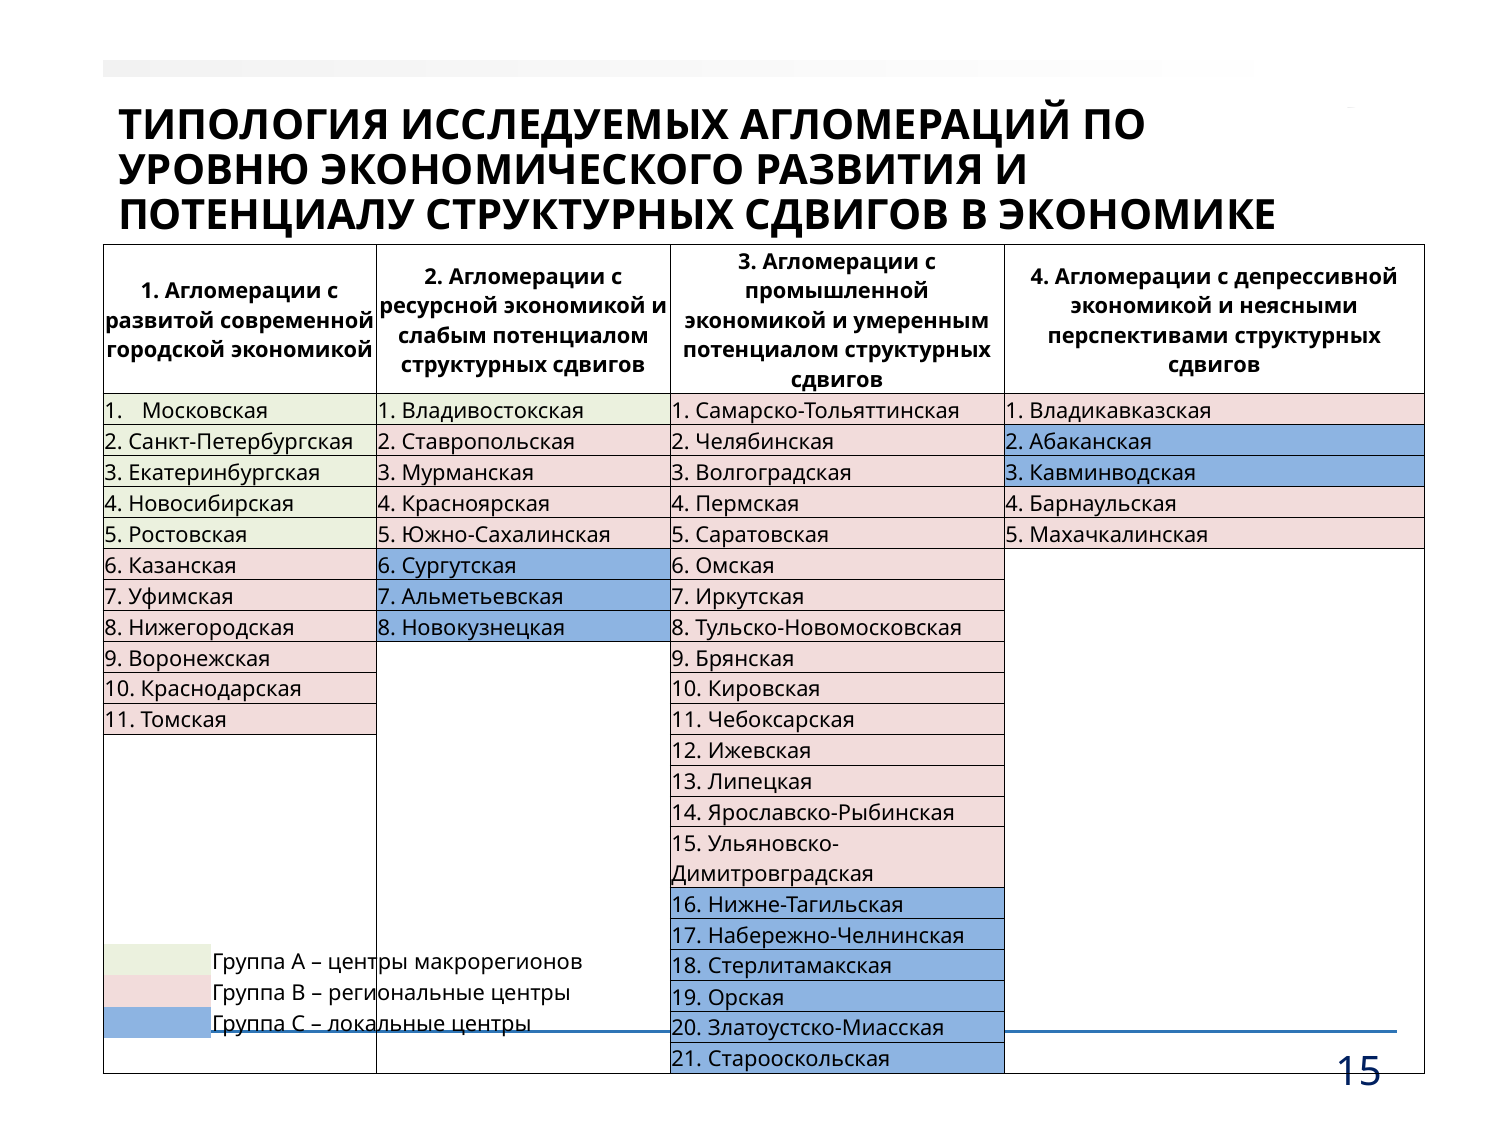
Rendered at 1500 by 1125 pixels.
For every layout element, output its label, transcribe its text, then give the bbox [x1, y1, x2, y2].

table_cell 3. Кавминводская [1005, 456, 1424, 486]
table_cell 3. Екатеринбургская [104, 456, 376, 486]
table_cell 6. Сургутская [377, 549, 670, 579]
table_cell Владивостокская [377, 394, 670, 424]
table_cell 10. Краснодарская [104, 673, 376, 703]
table_cell 3. Мурманская [377, 456, 670, 486]
table_cell 15. Ульяновско-Димитровградская [671, 827, 1004, 887]
table_header 1. Агломерации с развитой современной городской экономикой [104, 245, 376, 393]
table_cell Московская [104, 394, 376, 424]
table_cell 10. Кировская [671, 673, 1004, 703]
table_cell 8. Тульско-Новомосковская [671, 611, 1004, 641]
table_cell [377, 642, 670, 1073]
table_header 3. Агломерации с промышленной экономикой и умеренным потенциалом структурных сдвигов [671, 245, 1004, 393]
table_cell 8. Новокузнецкая [377, 611, 670, 641]
table_cell 20. Златоустско-Миасская [671, 1012, 1004, 1042]
table_cell 14. Ярославско-Рыбинская [671, 797, 1004, 826]
table_cell Владикавказская [1005, 394, 1424, 424]
table_cell 7. Альметьевская [377, 580, 670, 610]
table_cell [1005, 549, 1424, 1073]
table_header 2. Агломерации с ресурсной экономикой и слабым потенциалом структурных сдвигов [377, 245, 670, 393]
table_cell 7. Уфимская [104, 580, 376, 610]
table_cell 18. Стерлитамакская [671, 950, 1004, 980]
table_cell 9. Брянская [671, 642, 1004, 672]
table_cell 17. Набережно-Челнинская [671, 919, 1004, 949]
table_cell 5. Саратовская [671, 518, 1004, 548]
table_cell 13. Липецкая [671, 766, 1004, 796]
table_cell 21. Старооскольская [671, 1043, 1004, 1073]
table_cell 8. Нижегородская [104, 611, 376, 641]
table_cell 16. Нижне-Тагильская [671, 888, 1004, 918]
table_cell 4. Барнаульская [1005, 487, 1424, 517]
table_cell 5. Ростовская [104, 518, 376, 548]
text_box [1296, 107, 1445, 294]
table_cell 2. Абаканская [1005, 425, 1424, 455]
table_cell 19. Орская [671, 981, 1004, 1011]
table_cell 1. Самарско-Тольяттинская [671, 394, 1004, 424]
table_cell 2. Ставропольская [377, 425, 670, 455]
table_cell 4. Новосибирская [104, 487, 376, 517]
table_cell 2. Санкт-Петербургская [104, 425, 376, 455]
slide_number 15 [1059, 1074, 1397, 1103]
table_cell 9. Воронежская [104, 642, 376, 672]
table_cell 12. Ижевская [671, 735, 1004, 765]
table_cell 4. Пермская [671, 487, 1004, 517]
table_cell [104, 735, 376, 1073]
table_cell 4. Красноярская [377, 487, 670, 517]
table_cell 2. Челябинская [671, 425, 1004, 455]
table_cell 7. Иркутская [671, 580, 1004, 610]
table_cell 11. Чебоксарская [671, 704, 1004, 734]
table_header 4. Агломерации с депрессивной экономикой и неясными перспективами структурных сдвигов [1005, 245, 1424, 393]
table_cell 11. Томская [104, 704, 376, 734]
table_cell 5. Махачкалинская [1005, 518, 1424, 548]
table_cell 6. Омская [671, 549, 1004, 579]
title Типология исследуемых агломераций по уровню экономического развития и потенциалу структурных сдвигов в экономике [103, 96, 1296, 244]
table_cell 5. Южно-Сахалинская [377, 518, 670, 548]
table_cell 6. Казанская [104, 549, 376, 579]
table_cell 3. Волгоградская [671, 456, 1004, 486]
